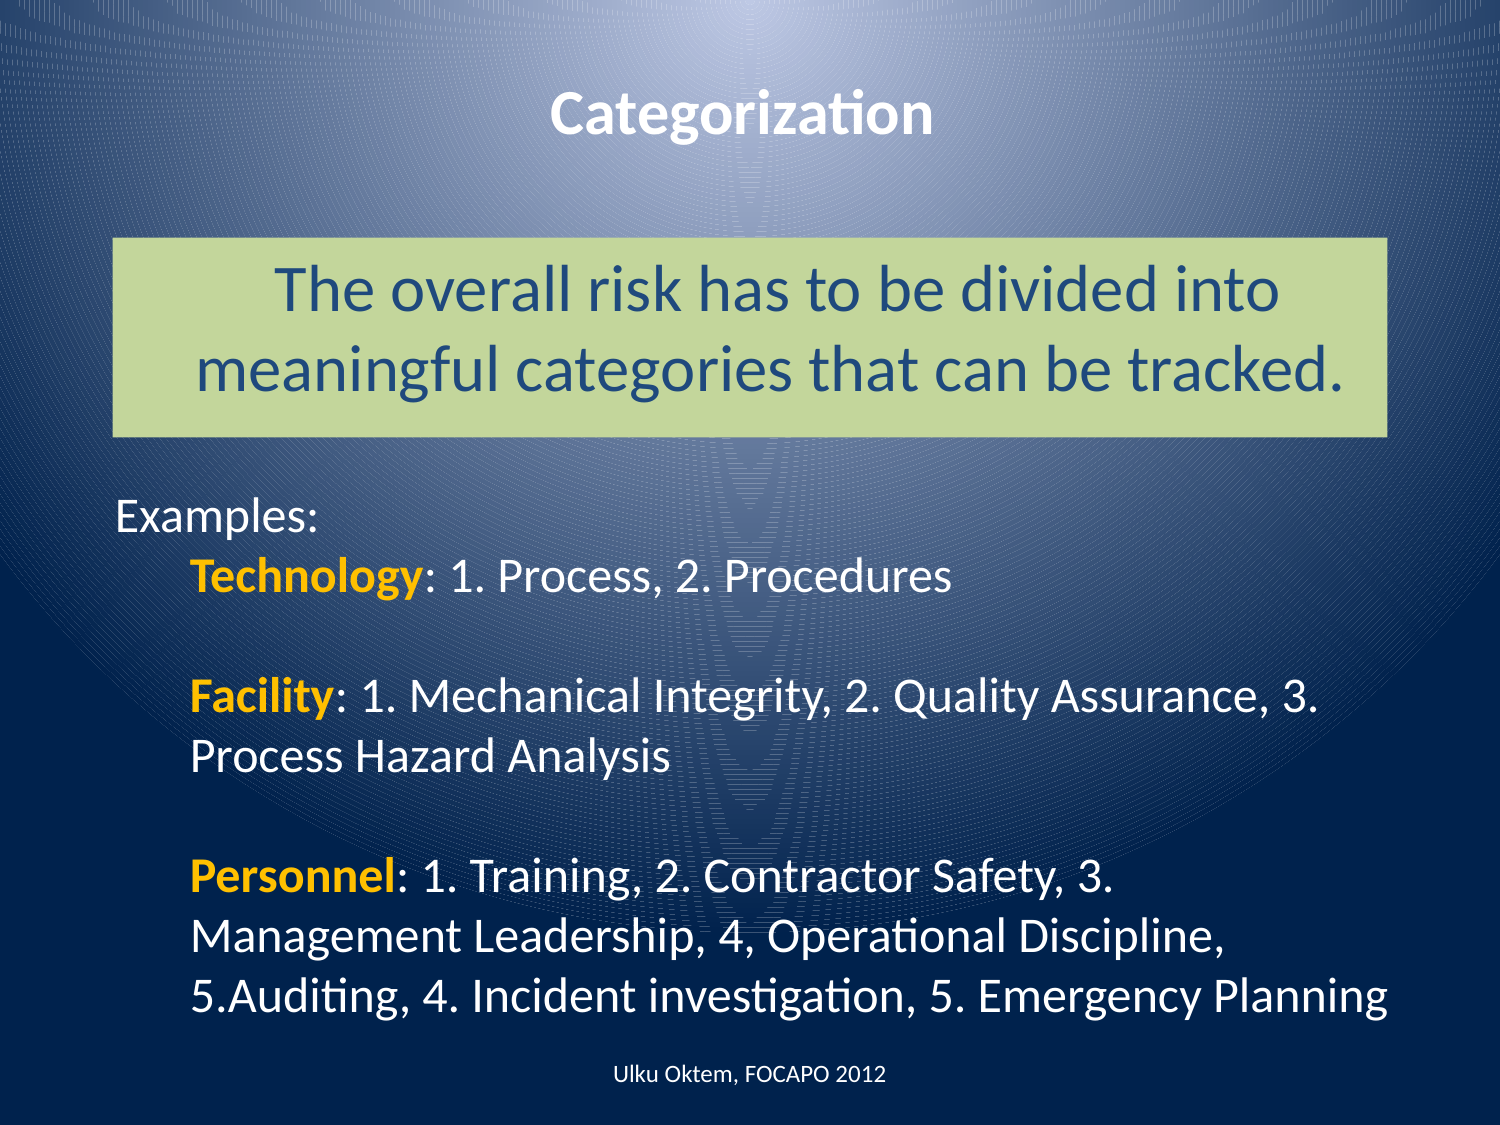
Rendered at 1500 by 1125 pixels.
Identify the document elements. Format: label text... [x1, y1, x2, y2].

text_box Examples: Technology: 1. Process, 2. Procedures Facility: 1. Mechanical Integrity, 2. Quality Assurance, 3. Process Hazard Analysis Personnel: 1. Training, 2. Contractor Safety, 3. Management Leadership, 4, Operational Discipline, 5.Auditing, 4. Incident investigation, 5. Emergency Planning [99, 474, 1413, 1030]
title Categorization [75, 62, 1425, 233]
footer Ulku Oktem, FOCAPO 2012 [512, 1042, 988, 1103]
list The overall risk has to be divided into meaningful categories that can be tracked. [112, 237, 1388, 438]
